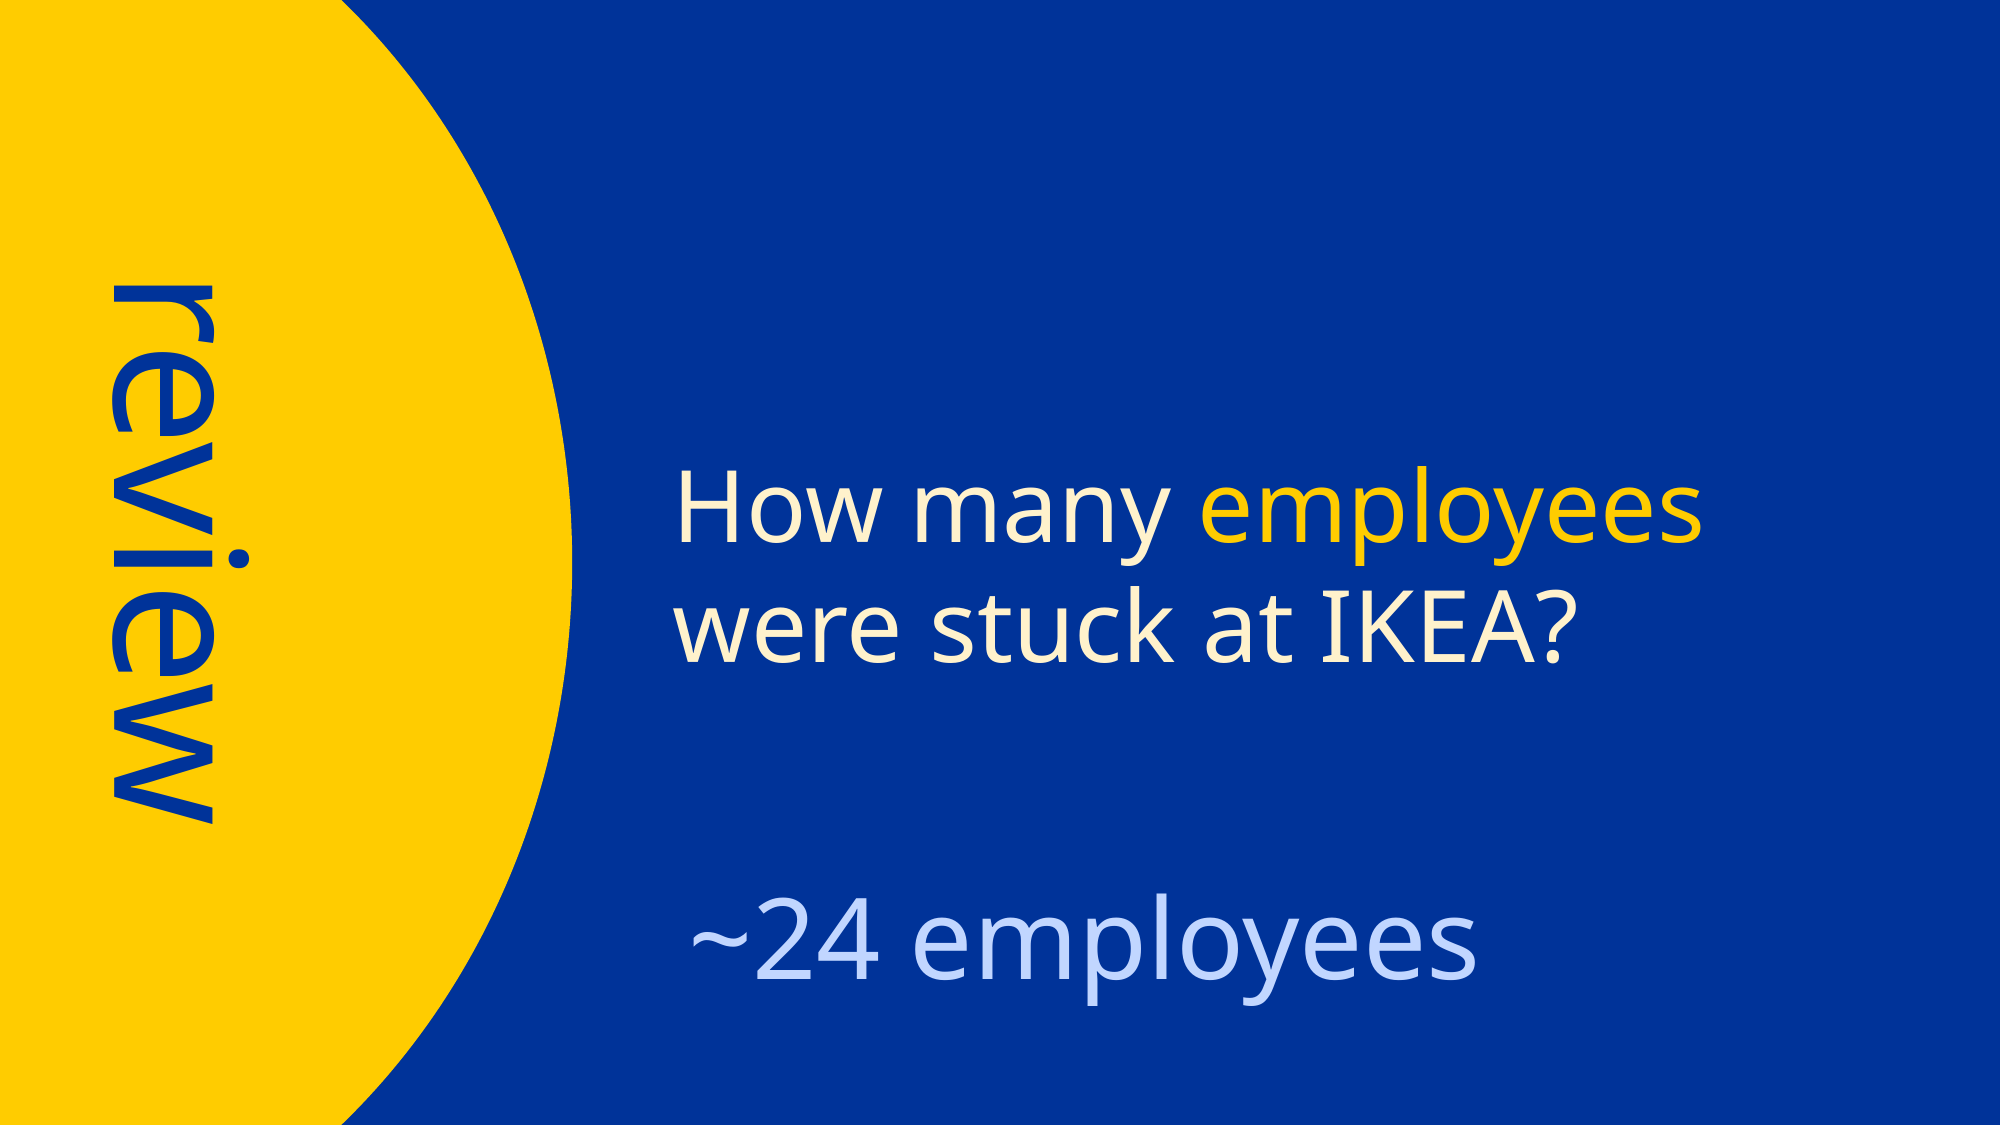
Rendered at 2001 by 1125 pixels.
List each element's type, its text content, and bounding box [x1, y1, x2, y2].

text_box How many employees were stuck at IKEA? [657, 435, 1865, 690]
text_box [0, 0, 574, 1125]
text_box ~24 employees [673, 859, 1497, 1009]
text_box review [70, 255, 306, 842]
